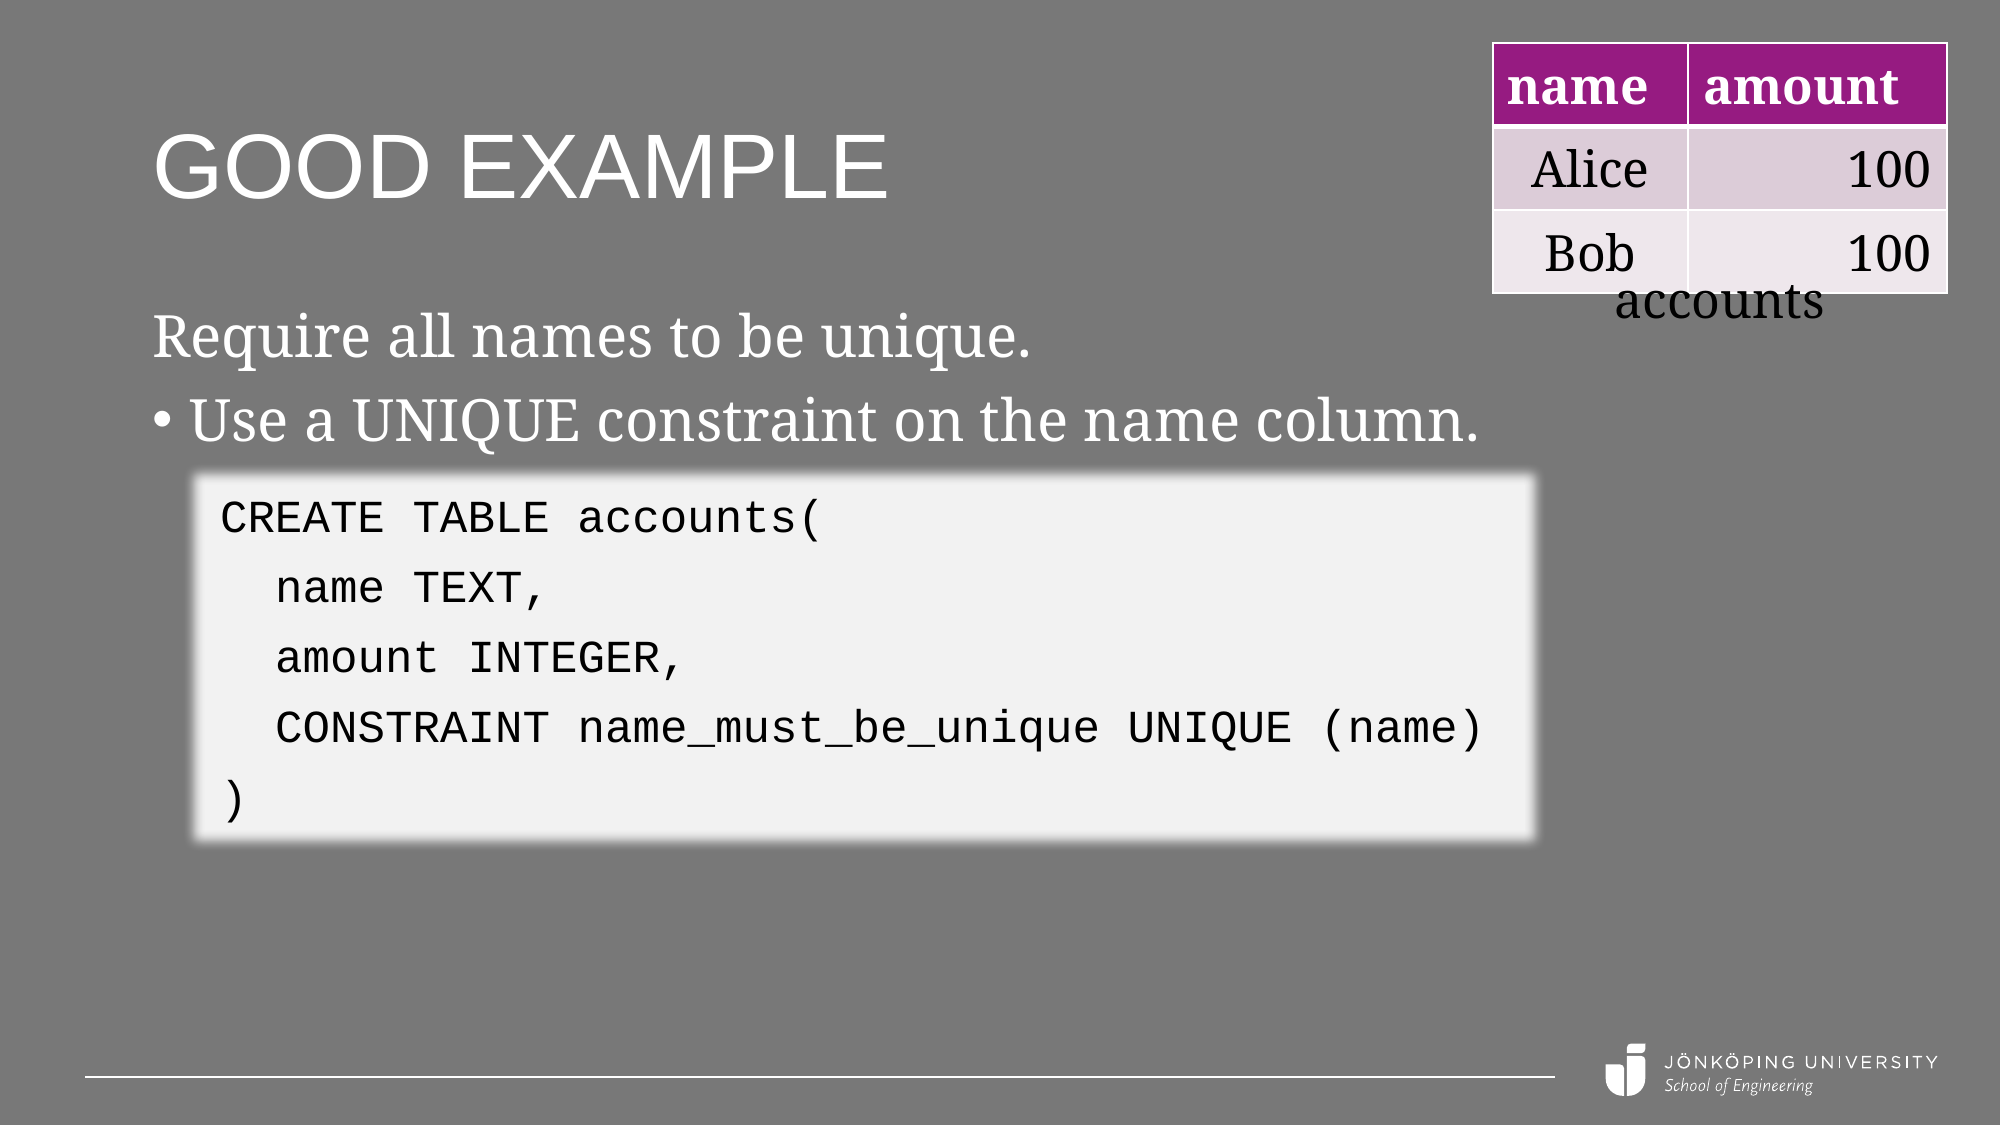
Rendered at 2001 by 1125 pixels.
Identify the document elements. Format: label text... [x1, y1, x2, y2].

table_cell 100 [1689, 129, 1946, 209]
table_cell 100 [1689, 211, 1946, 268]
text_box accounts [1492, 268, 1947, 338]
title Good example [137, 59, 1492, 278]
table_cell Alice [1494, 129, 1687, 209]
table_header name [1494, 44, 1687, 124]
table_header amount [1689, 44, 1946, 124]
list Require all names to be unique. Use a UNIQUE constraint on the name column. [137, 299, 1863, 953]
table_cell Bob [1494, 211, 1687, 268]
text_box CREATE TABLE accounts( name TEXT, amount INTEGER, CONSTRAINT name_must_be_unique UNIQUE (name) ) [205, 485, 1525, 831]
